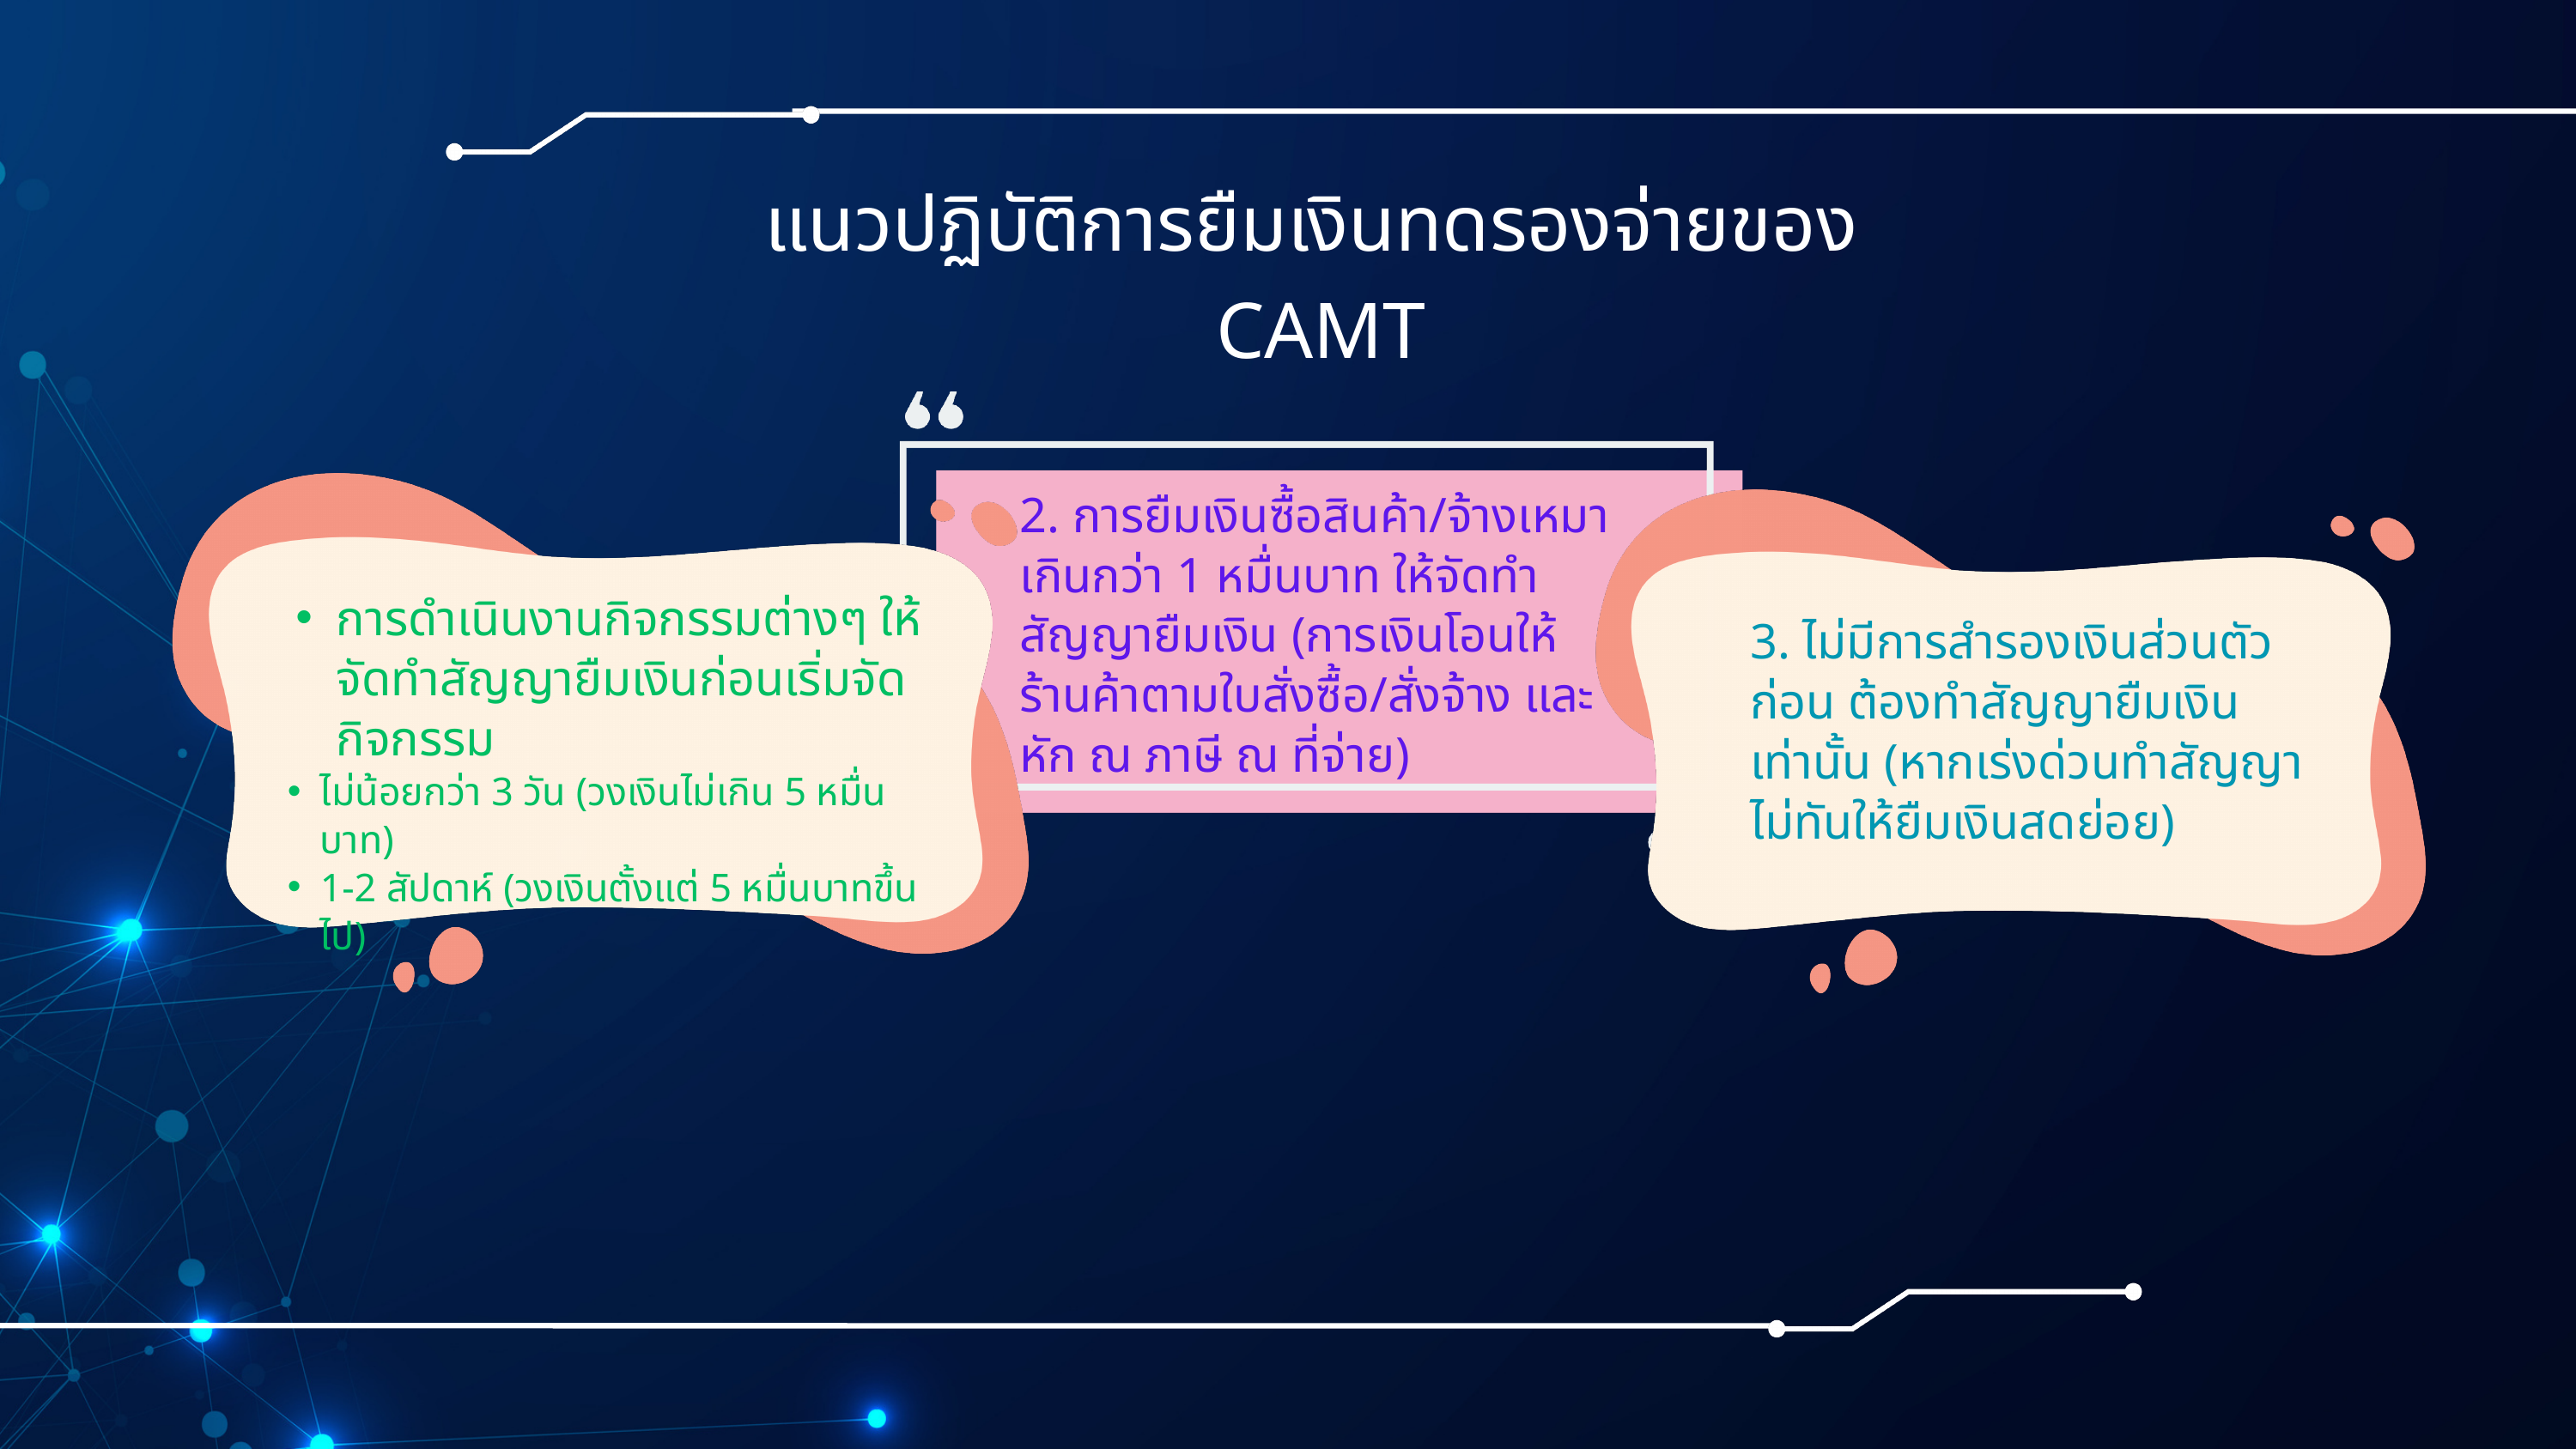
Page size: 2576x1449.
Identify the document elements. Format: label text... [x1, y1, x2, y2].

text_box การดำเนินงานกิจกรรมต่างๆ ให้จัดทำสัญญายืมเงินก่อนเริ่มจัดกิจกรรม ไม่น้อยกว่า 3 วัน (วงเงินไม่เกิน 5 หมื่นบาท) 1-2 สัปดาห์ (วงเงินตั้งแต่ 5 หมื่นบาทขึ้นไป) [254, 585, 946, 957]
text_box [899, 391, 1743, 482]
text_box [1589, 470, 2432, 1012]
text_box [0, 0, 2576, 1449]
text_box แนวปฏิบัติการยืมเงินทดรองจ่ายของ CAMT [726, 158, 1917, 374]
text_box 2. การยืมเงินซื้อสินค้า/จ้างเหมา เกินกว่า 1 หมื่นบาท ให้จัดทำสัญญายืมเงิน (การเงินโอนให้ร้านค้าตามใบสั่งซื้อ/สั่งจ้าง และหัก ณ ภาษี ณ ที่จ่าย) [1019, 482, 1623, 782]
text_box [1035, 782, 1589, 868]
text_box [1768, 1282, 2142, 1338]
text_box [446, 106, 820, 161]
text_box [166, 453, 1035, 1012]
text_box 3. ไม่มีการสำรองเงินส่วนตัวก่อน ต้องทำสัญญายืมเงินเท่านั้น (หากเร่งด่วนทำสัญญาไม่ทันให้ยืมเงินสดย่อย) [1750, 609, 2324, 849]
